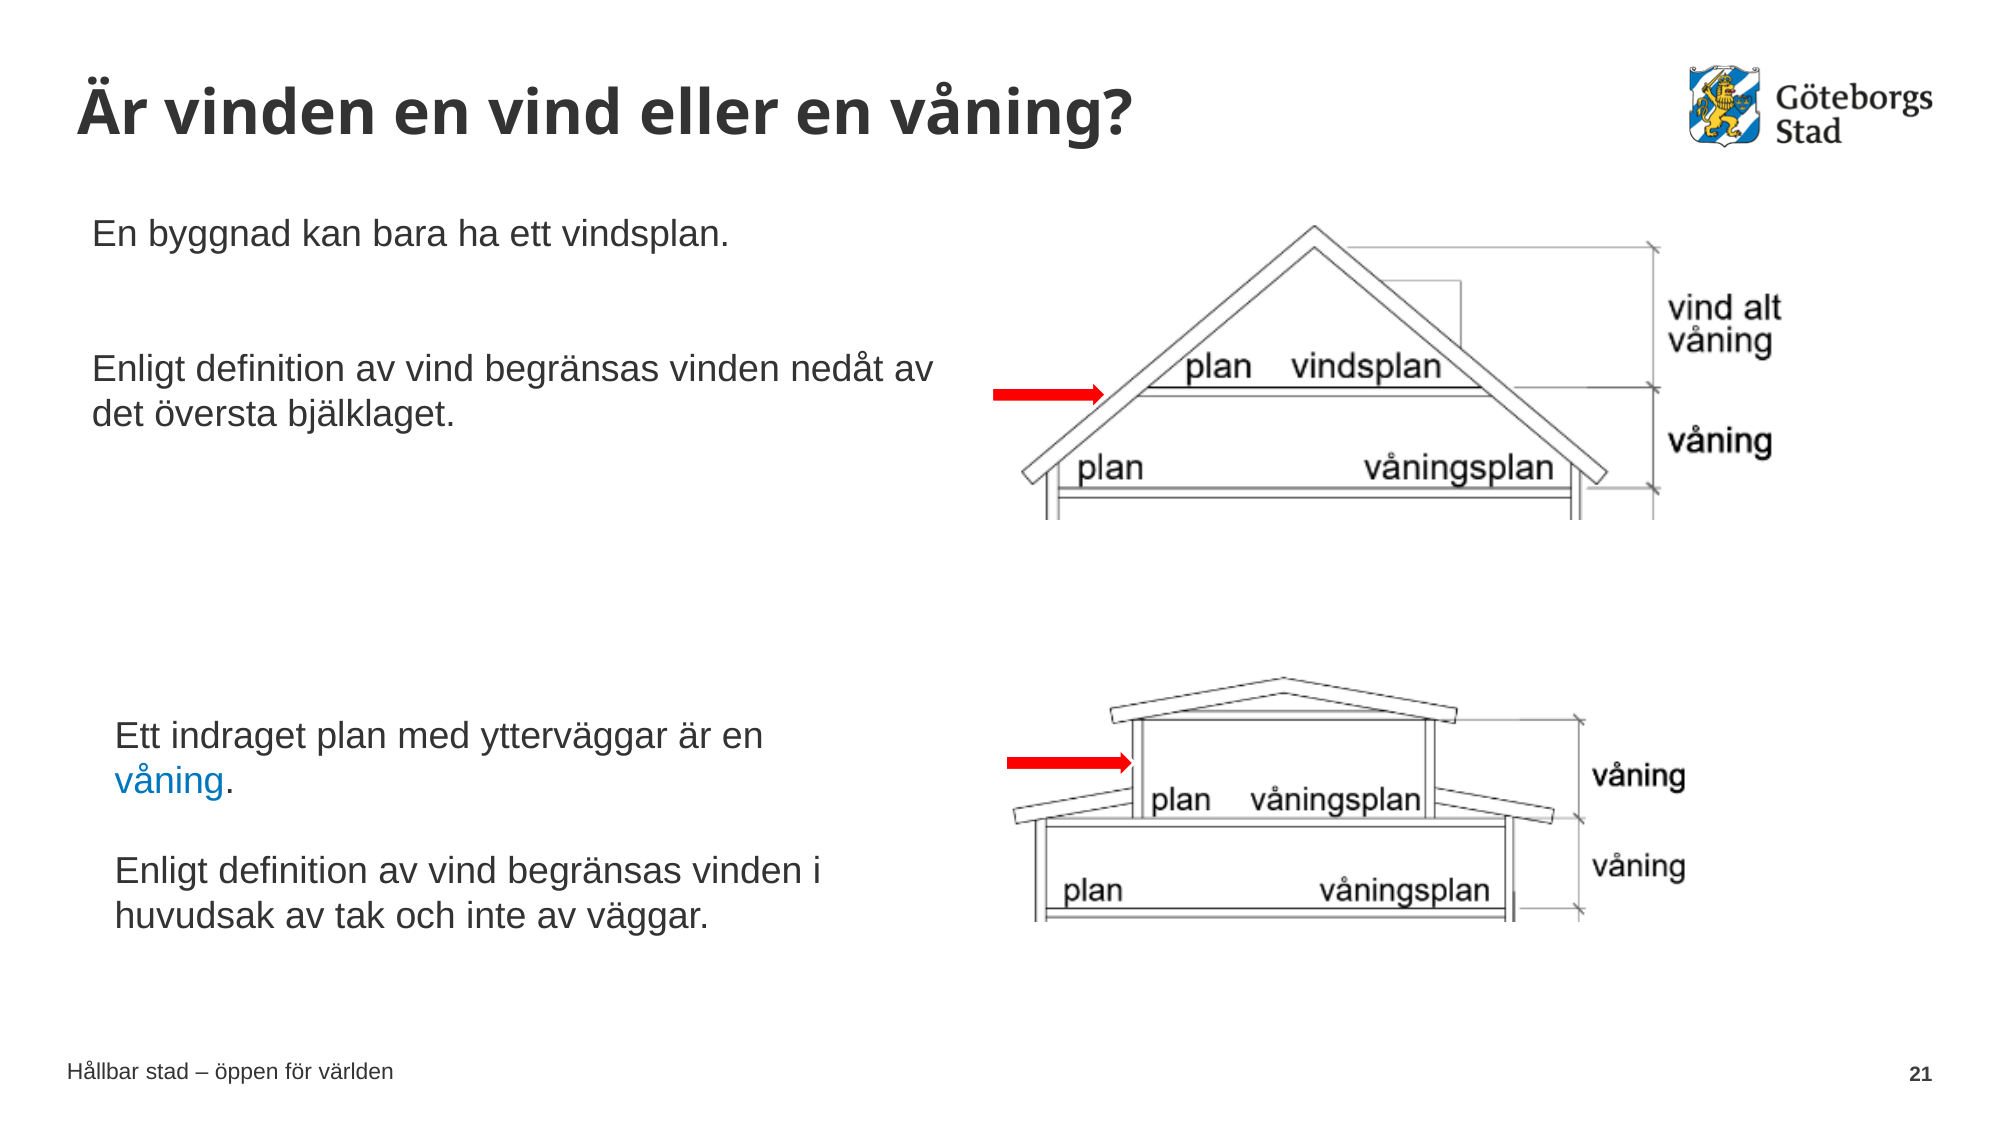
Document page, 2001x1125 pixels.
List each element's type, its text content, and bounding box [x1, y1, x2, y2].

slide_number 21 [1826, 1058, 1933, 1083]
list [999, 674, 1702, 922]
picture [999, 217, 1796, 520]
text_box Ett indraget plan med ytterväggar är en våning. Enligt definition av vind begränsas vinden i huvudsak av tak och inte av väggar. [99, 703, 847, 944]
picture [1689, 65, 1933, 148]
title Är vinden en vind eller en våning? [77, 54, 1582, 175]
text_box En byggnad kan bara ha ett vindsplan. Enligt definition av vind begränsas vinden nedåt av det översta bjälklaget. [77, 201, 973, 532]
text_box [989, 385, 999, 404]
